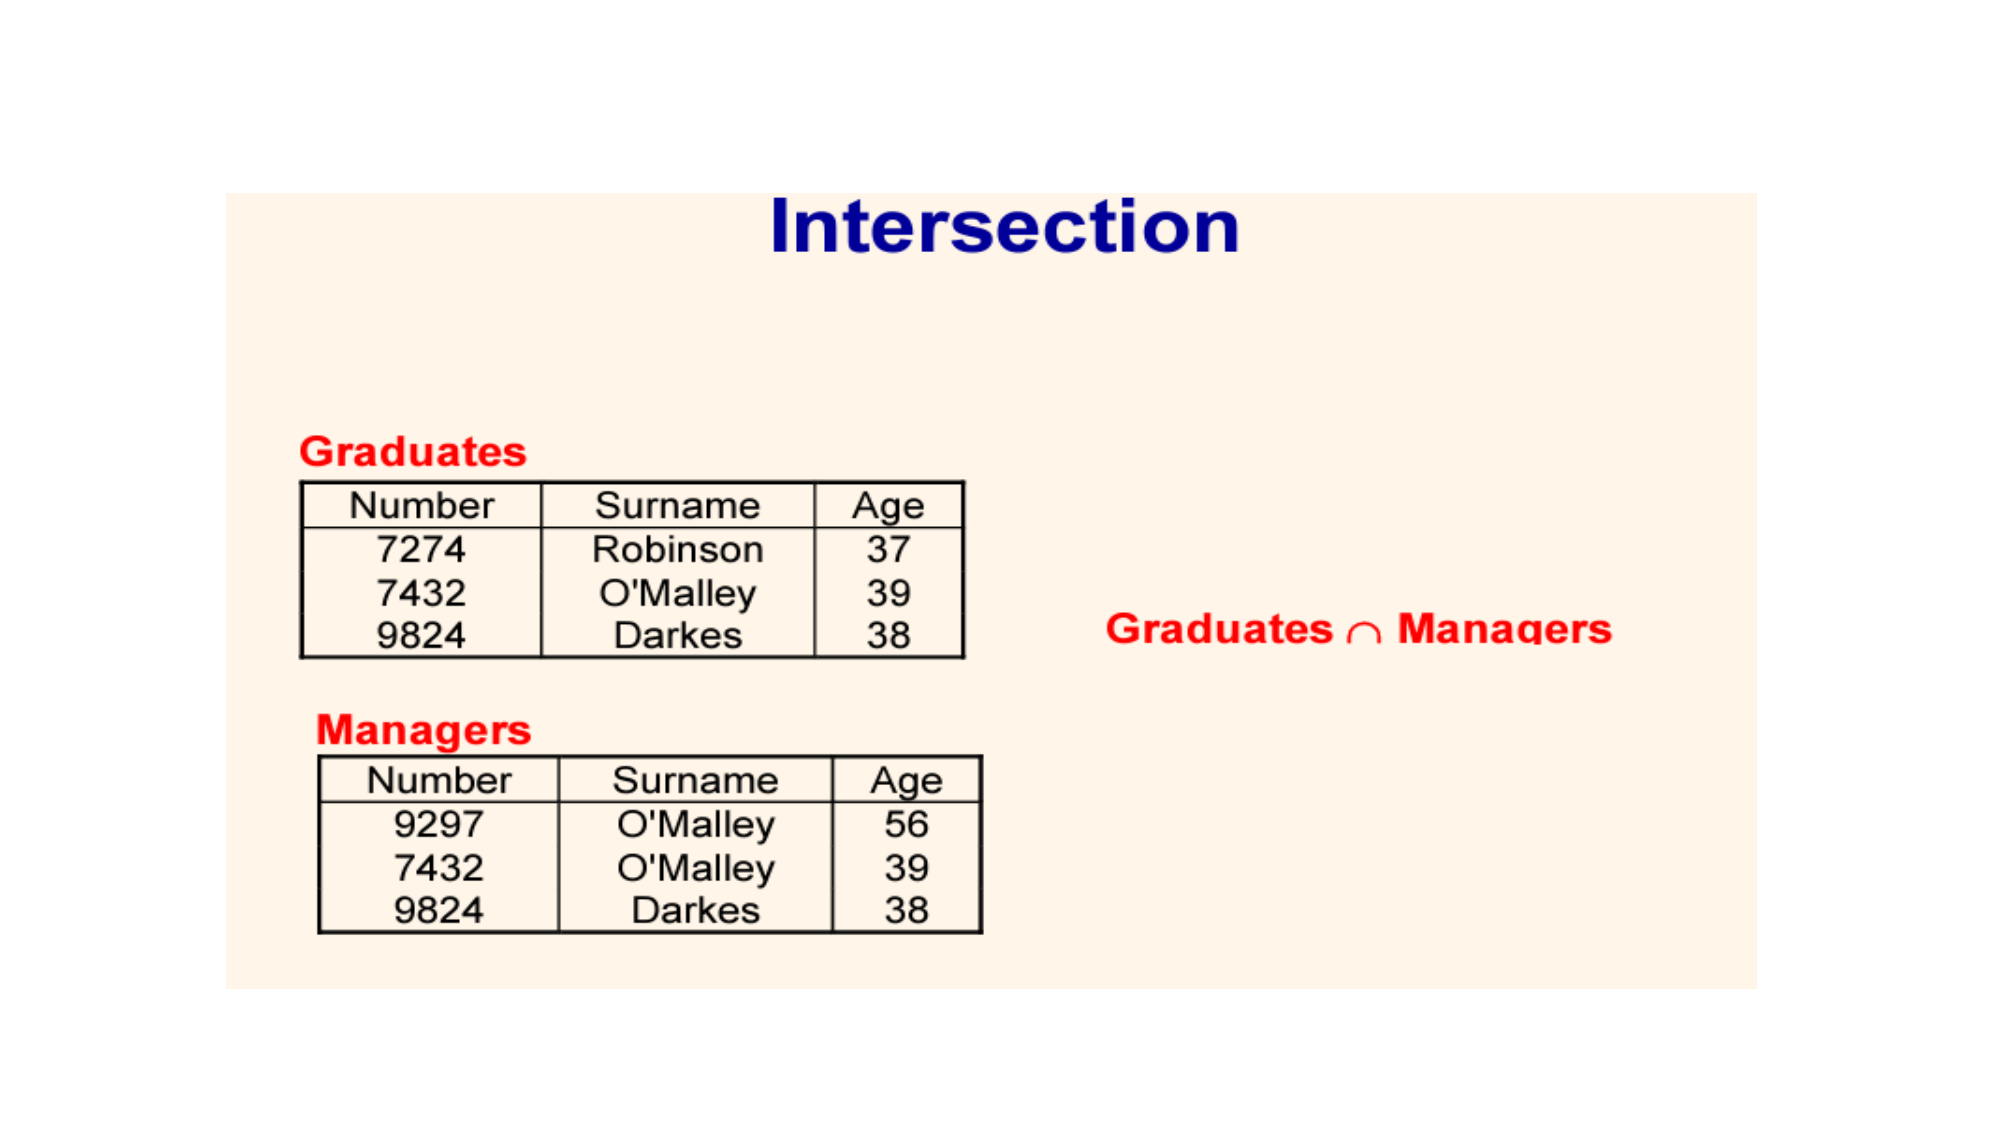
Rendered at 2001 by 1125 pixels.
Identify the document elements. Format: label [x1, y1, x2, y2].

picture [226, 193, 1757, 990]
